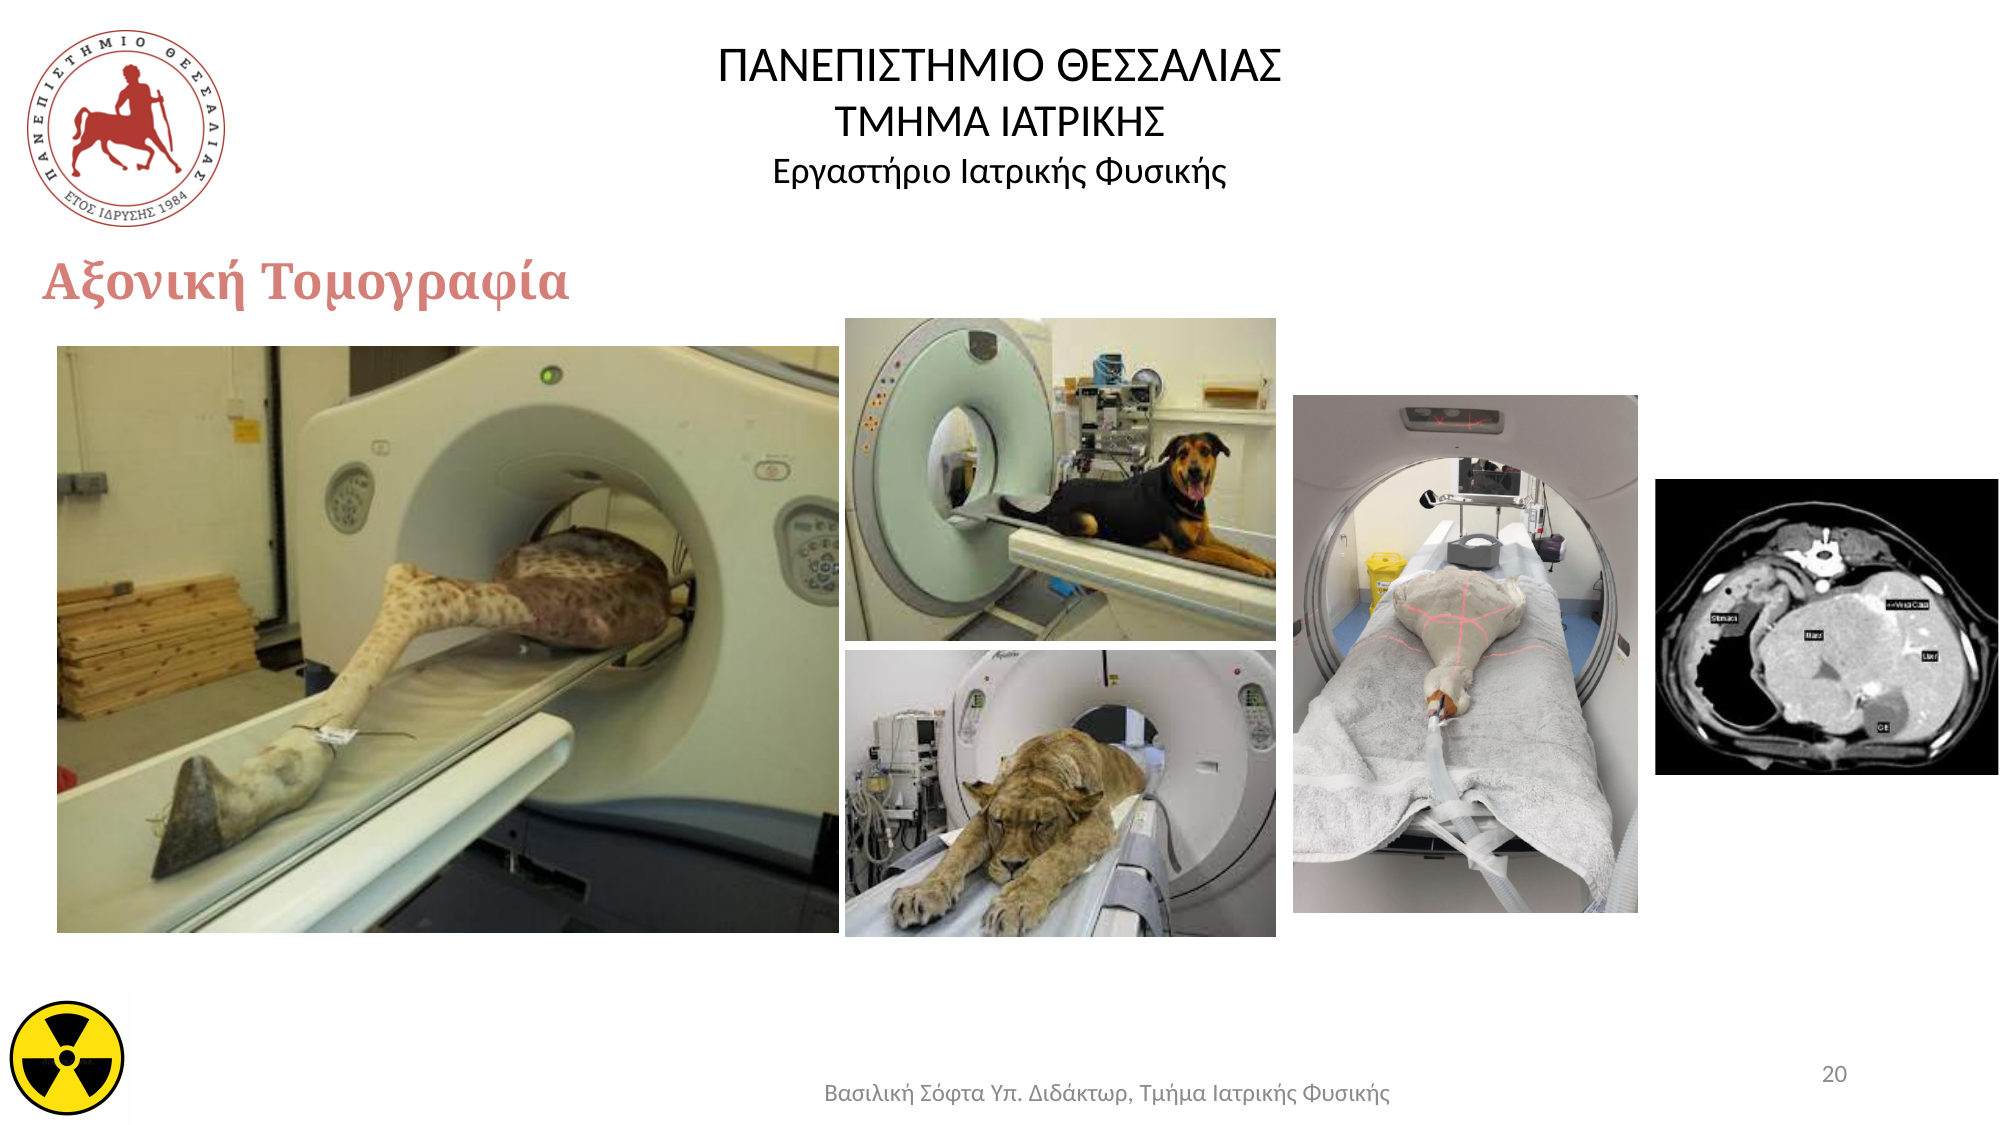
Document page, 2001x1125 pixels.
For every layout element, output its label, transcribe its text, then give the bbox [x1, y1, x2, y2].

picture [0, 991, 134, 1125]
picture [845, 650, 1276, 937]
picture [27, 30, 225, 227]
text_box Αξονική Τομογραφία [27, 242, 1028, 318]
slide_number 20 [1412, 1042, 1863, 1103]
picture [57, 346, 839, 933]
picture [845, 318, 1276, 642]
text_box ΠΑΝΕΠΙΣΤΗΜΙΟ ΘΕΣΣΑΛΙΑΣ ΤΜΗΜΑ ΙΑΤΡΙΚΗΣ Εργαστήριο Ιατρικής Φυσικής [499, 23, 1501, 199]
footer Βασιλική Σόφτα Υπ. Διδάκτωρ, Τμήμα Ιατρικής Φυσικής [592, 1058, 1623, 1125]
picture [1655, 479, 1999, 775]
picture [1293, 395, 1638, 913]
